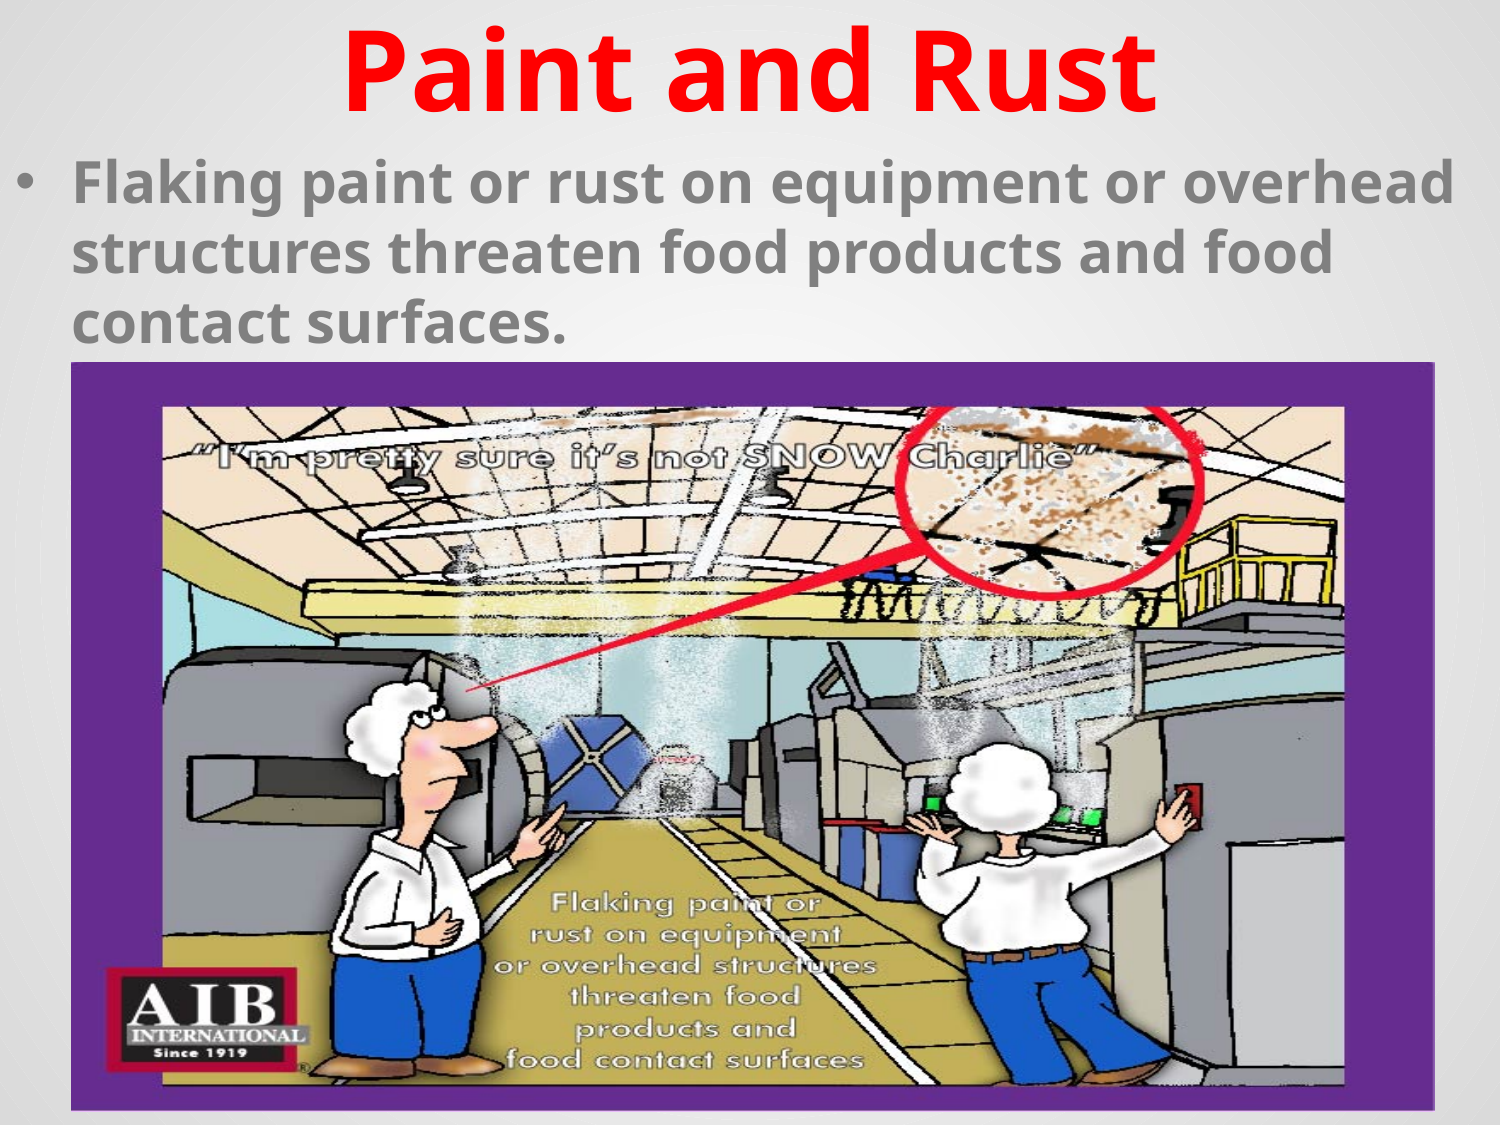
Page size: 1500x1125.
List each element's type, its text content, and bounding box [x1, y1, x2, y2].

title Paint and Rust [75, 0, 1425, 137]
picture [71, 362, 1435, 1112]
list Flaking paint or rust on equipment or overhead structures threaten food products and food contact surfaces. [0, 137, 1500, 336]
